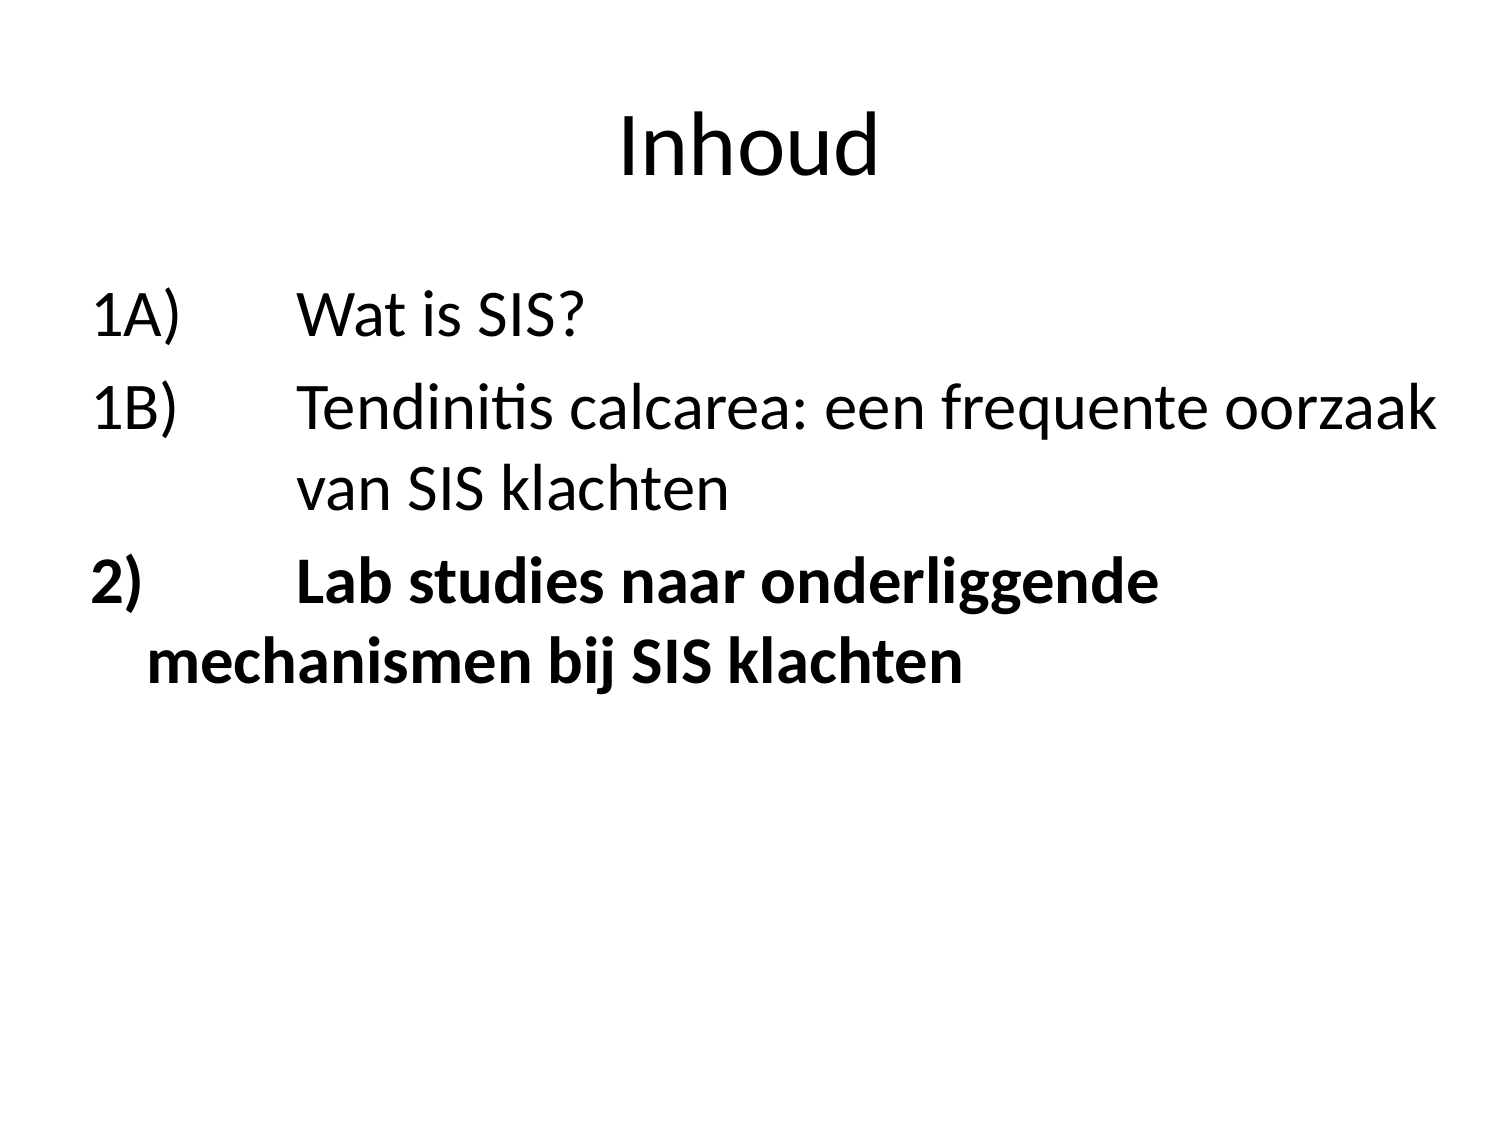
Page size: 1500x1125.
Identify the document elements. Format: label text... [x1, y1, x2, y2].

title Inhoud [75, 45, 1425, 233]
list 1A) Wat is SIS? 1B) Tendinitis calcarea: een frequente oorzaak van SIS klachten 2) Lab studies naar onderliggende mechanismen bij SIS klachten [75, 262, 1500, 1005]
